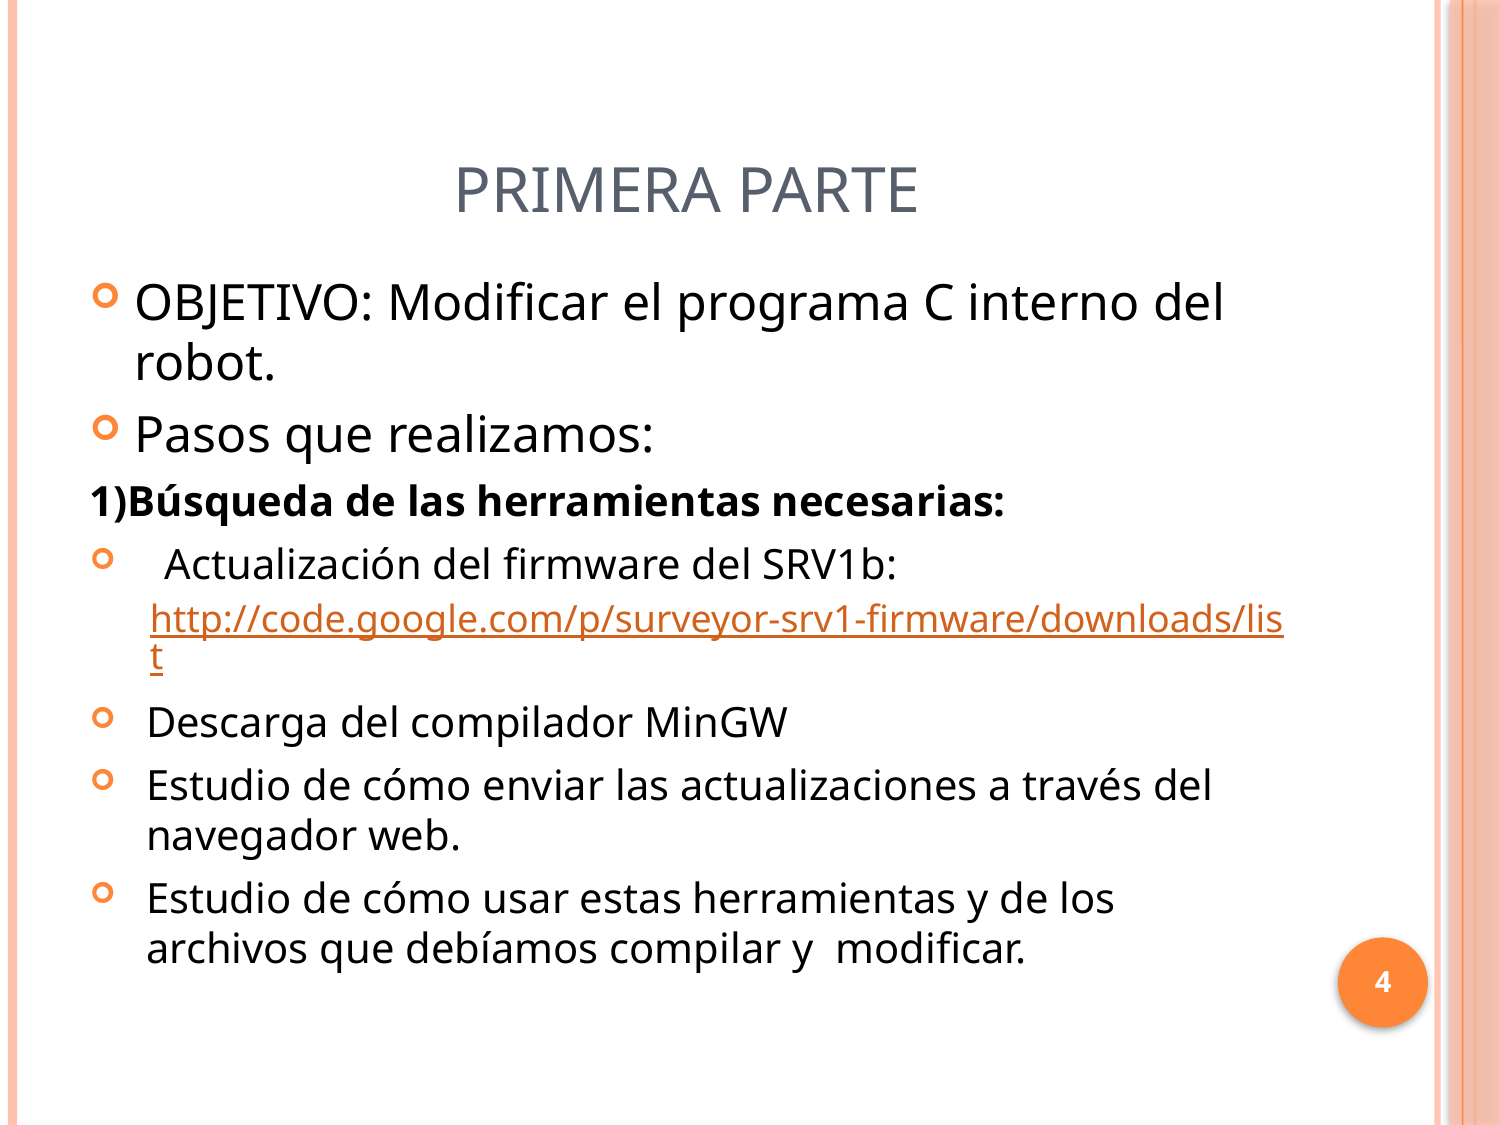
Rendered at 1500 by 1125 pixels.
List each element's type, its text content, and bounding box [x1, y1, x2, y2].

title PRIMERA PARTE [75, 45, 1300, 233]
list OBJETIVO: Modificar el programa C interno del robot. Pasos que realizamos: 1)Búsqueda de las herramientas necesarias: Actualización del firmware del SRV1b: http://code.google.com/p/surveyor-srv1-firmware/downloads/list Descarga del compilador MinGW Estudio de cómo enviar las actualizaciones a través del navegador web. Estudio de cómo usar estas herramientas y de los archivos que debíamos compilar y modificar. [75, 262, 1300, 1062]
slide_number 4 [1333, 940, 1434, 1027]
